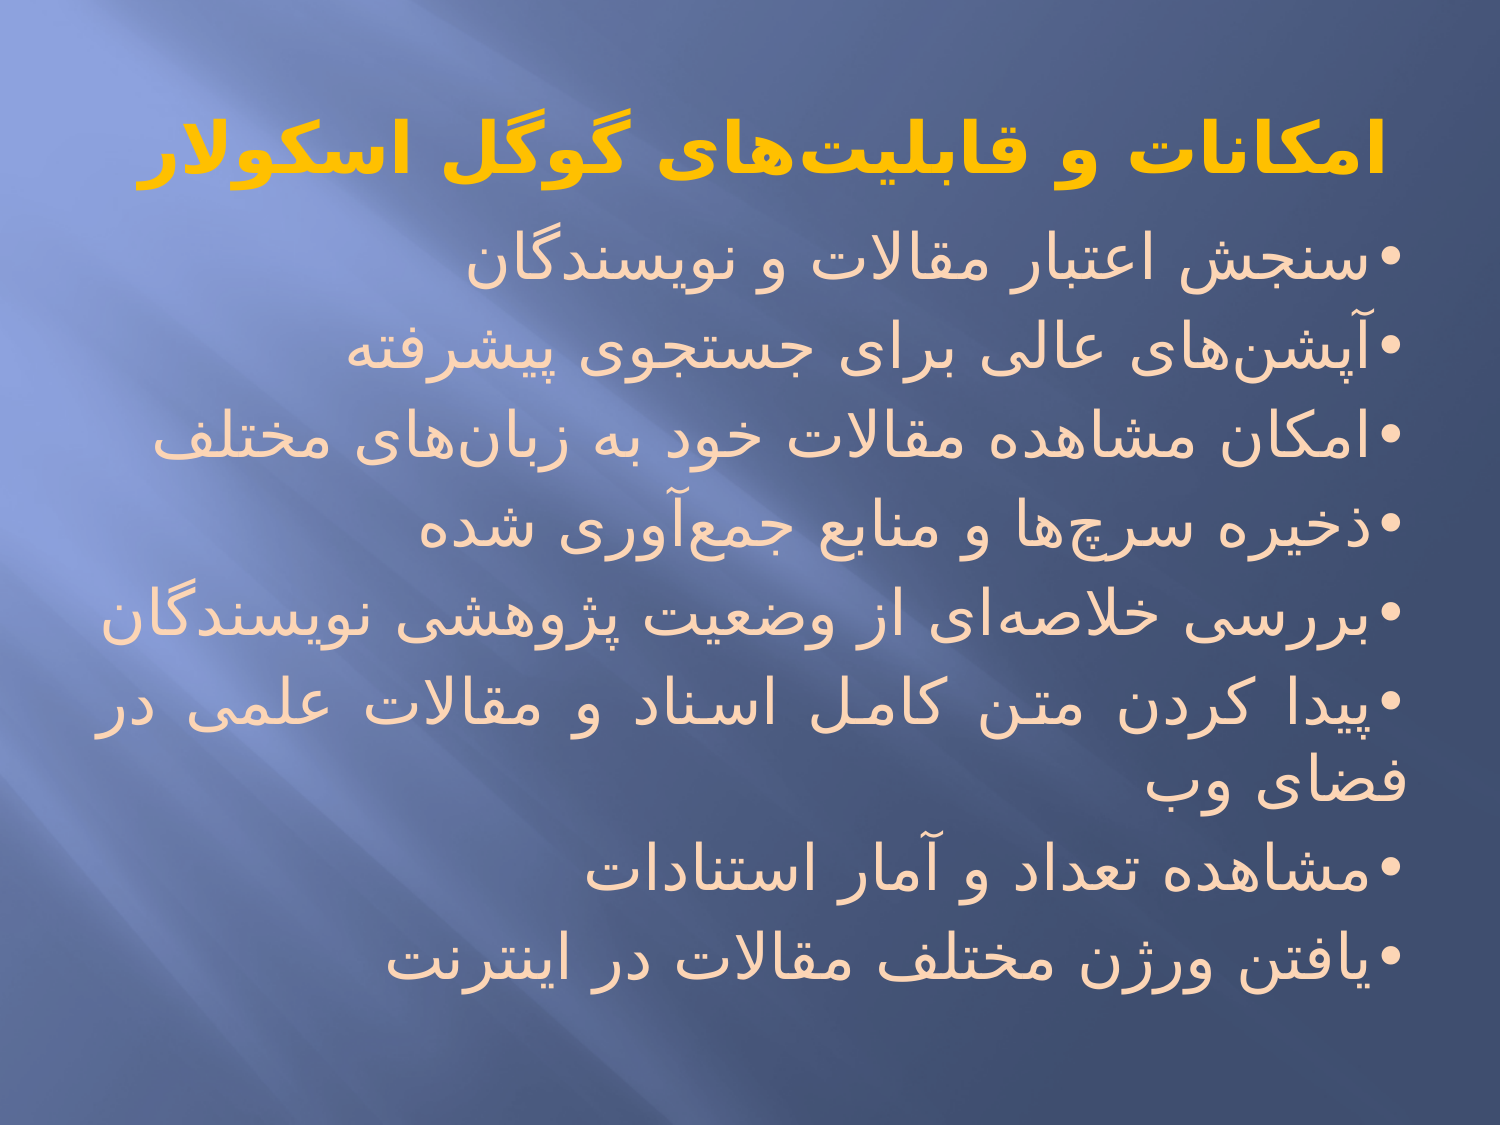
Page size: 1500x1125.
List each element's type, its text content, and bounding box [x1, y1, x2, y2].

title امکانات و قابلیت‌های گوگل اسکولار [76, 66, 1427, 304]
list • سنجش اعتبار مقالات و نویسندگان • آپشن‌های عالی برای جستجوی پیشرفته • امکان مشاهده مقالات خود به زبان‌های مختلف • ذخیره سرچ‌ها و منابع جمع‌آوری شده • بررسی خلاصه‌ای از وضعیت پژوهشی نویسندگان • پیدا کردن متن کامل اسناد و مقالات علمی در فضای وب • مشاهده تعداد و آمار استنادات • یافتن ورژن مختلف مقالات در اینترنت [75, 208, 1425, 1059]
